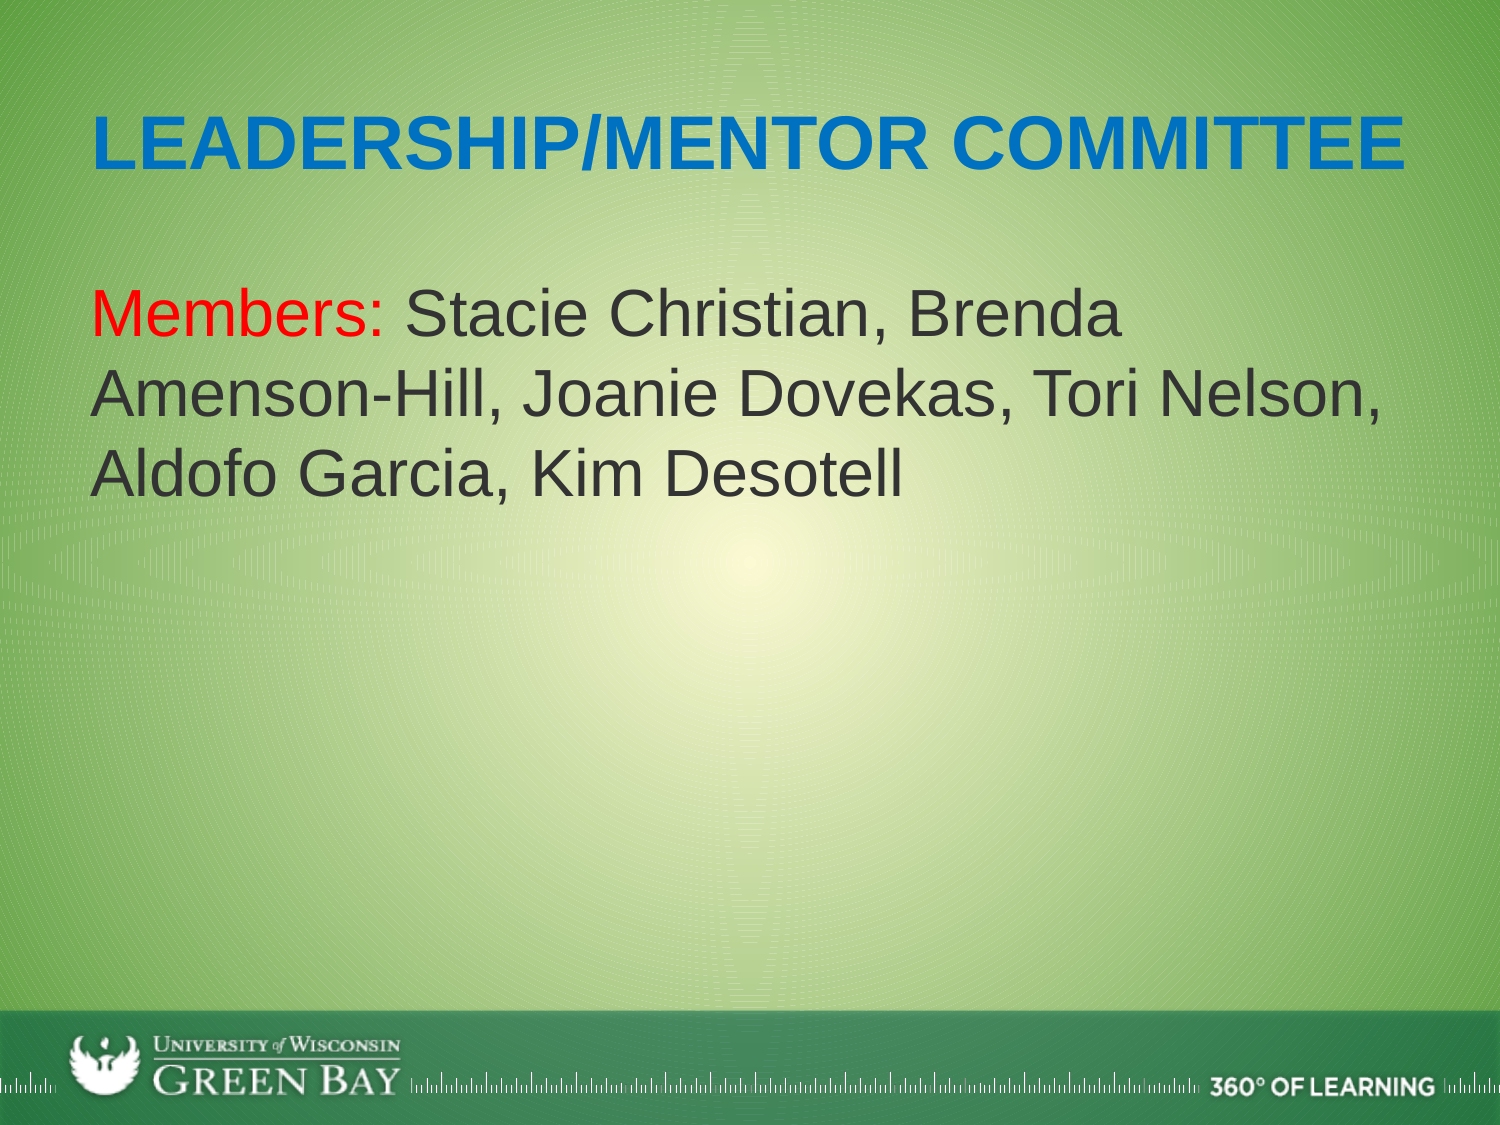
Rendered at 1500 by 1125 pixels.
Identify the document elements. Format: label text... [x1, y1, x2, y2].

list Members: Stacie Christian, Brenda Amenson-Hill, Joanie Dovekas, Tori Nelson, Aldofo Garcia, Kim Desotell [75, 262, 1425, 978]
title Leadership/mentor committee [75, 45, 1425, 233]
